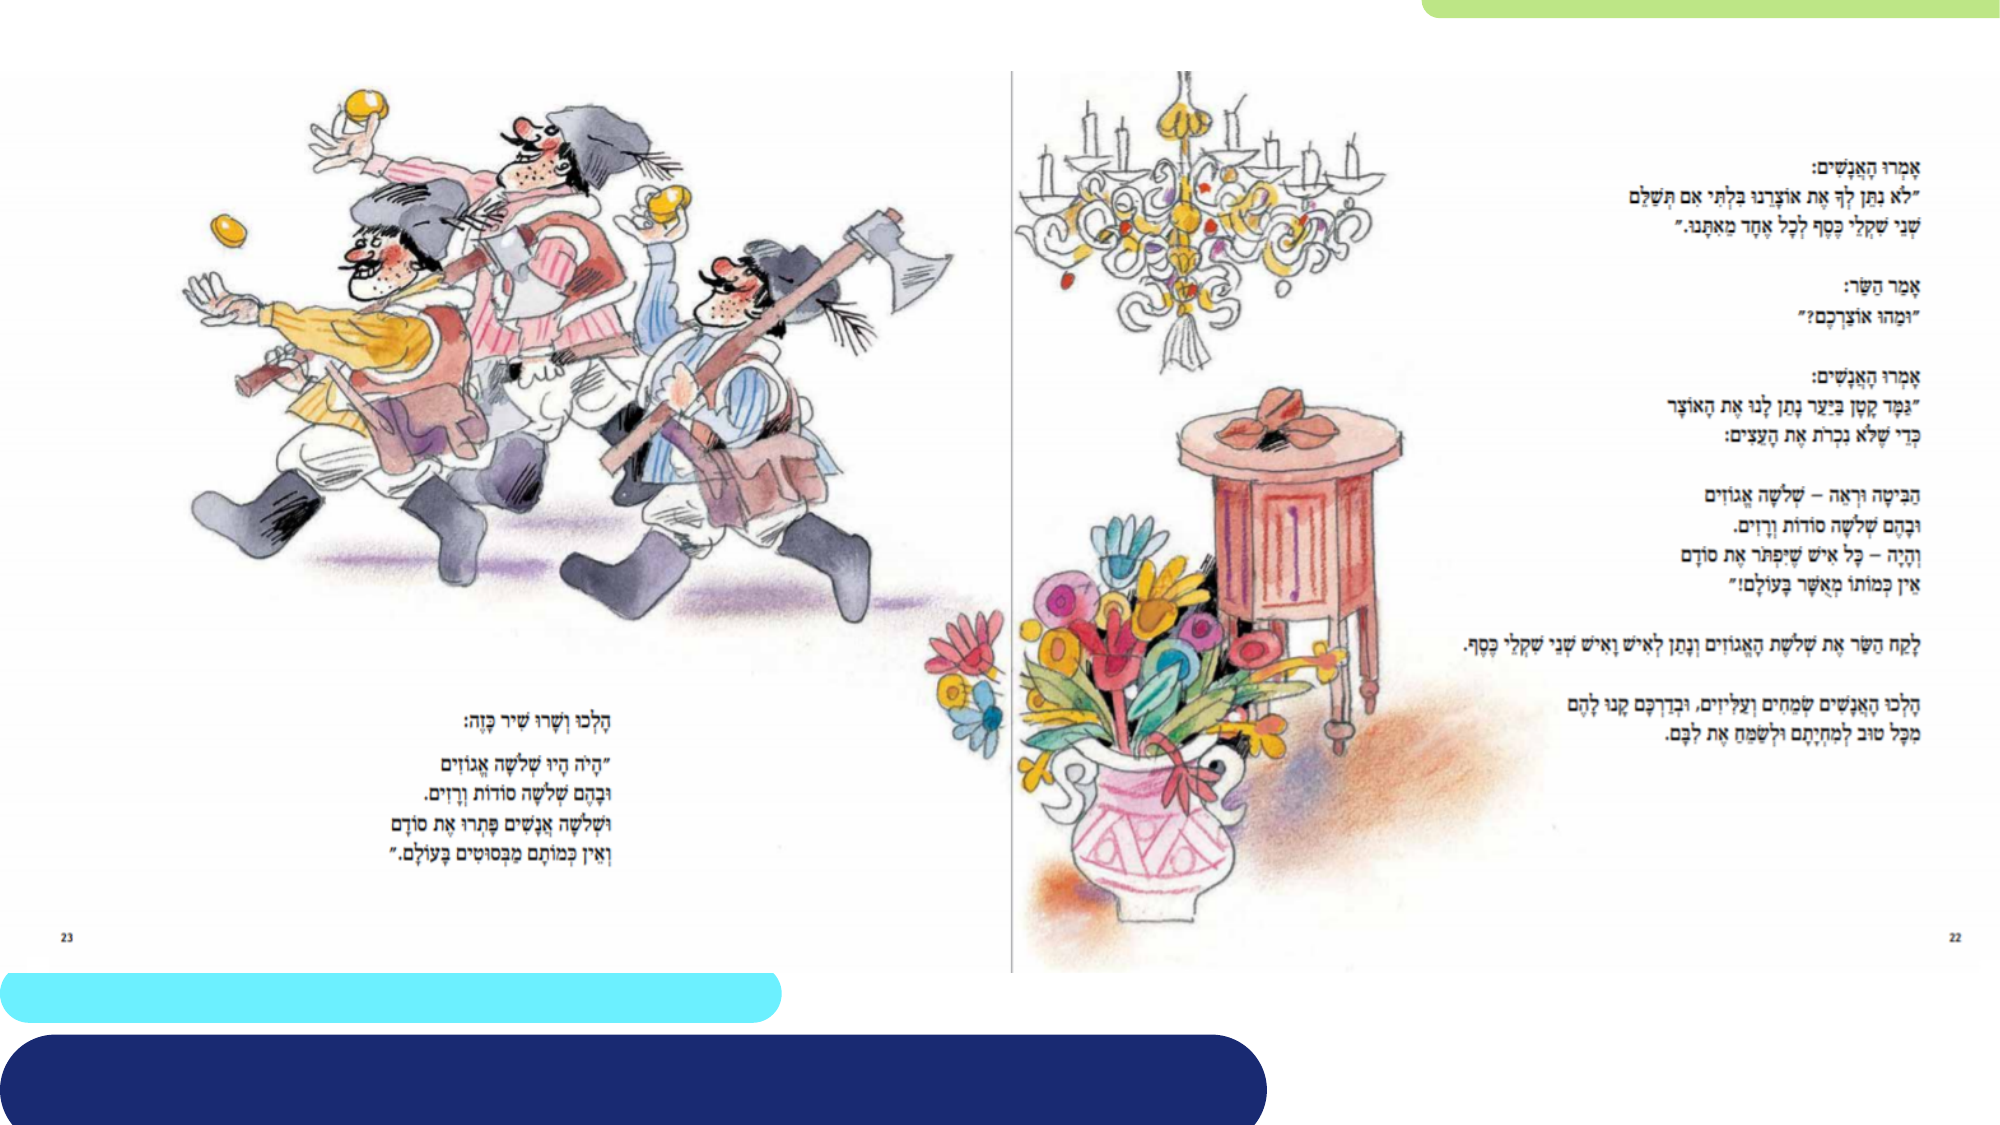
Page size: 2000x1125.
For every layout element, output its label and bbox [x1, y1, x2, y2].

picture [0, 70, 2000, 973]
